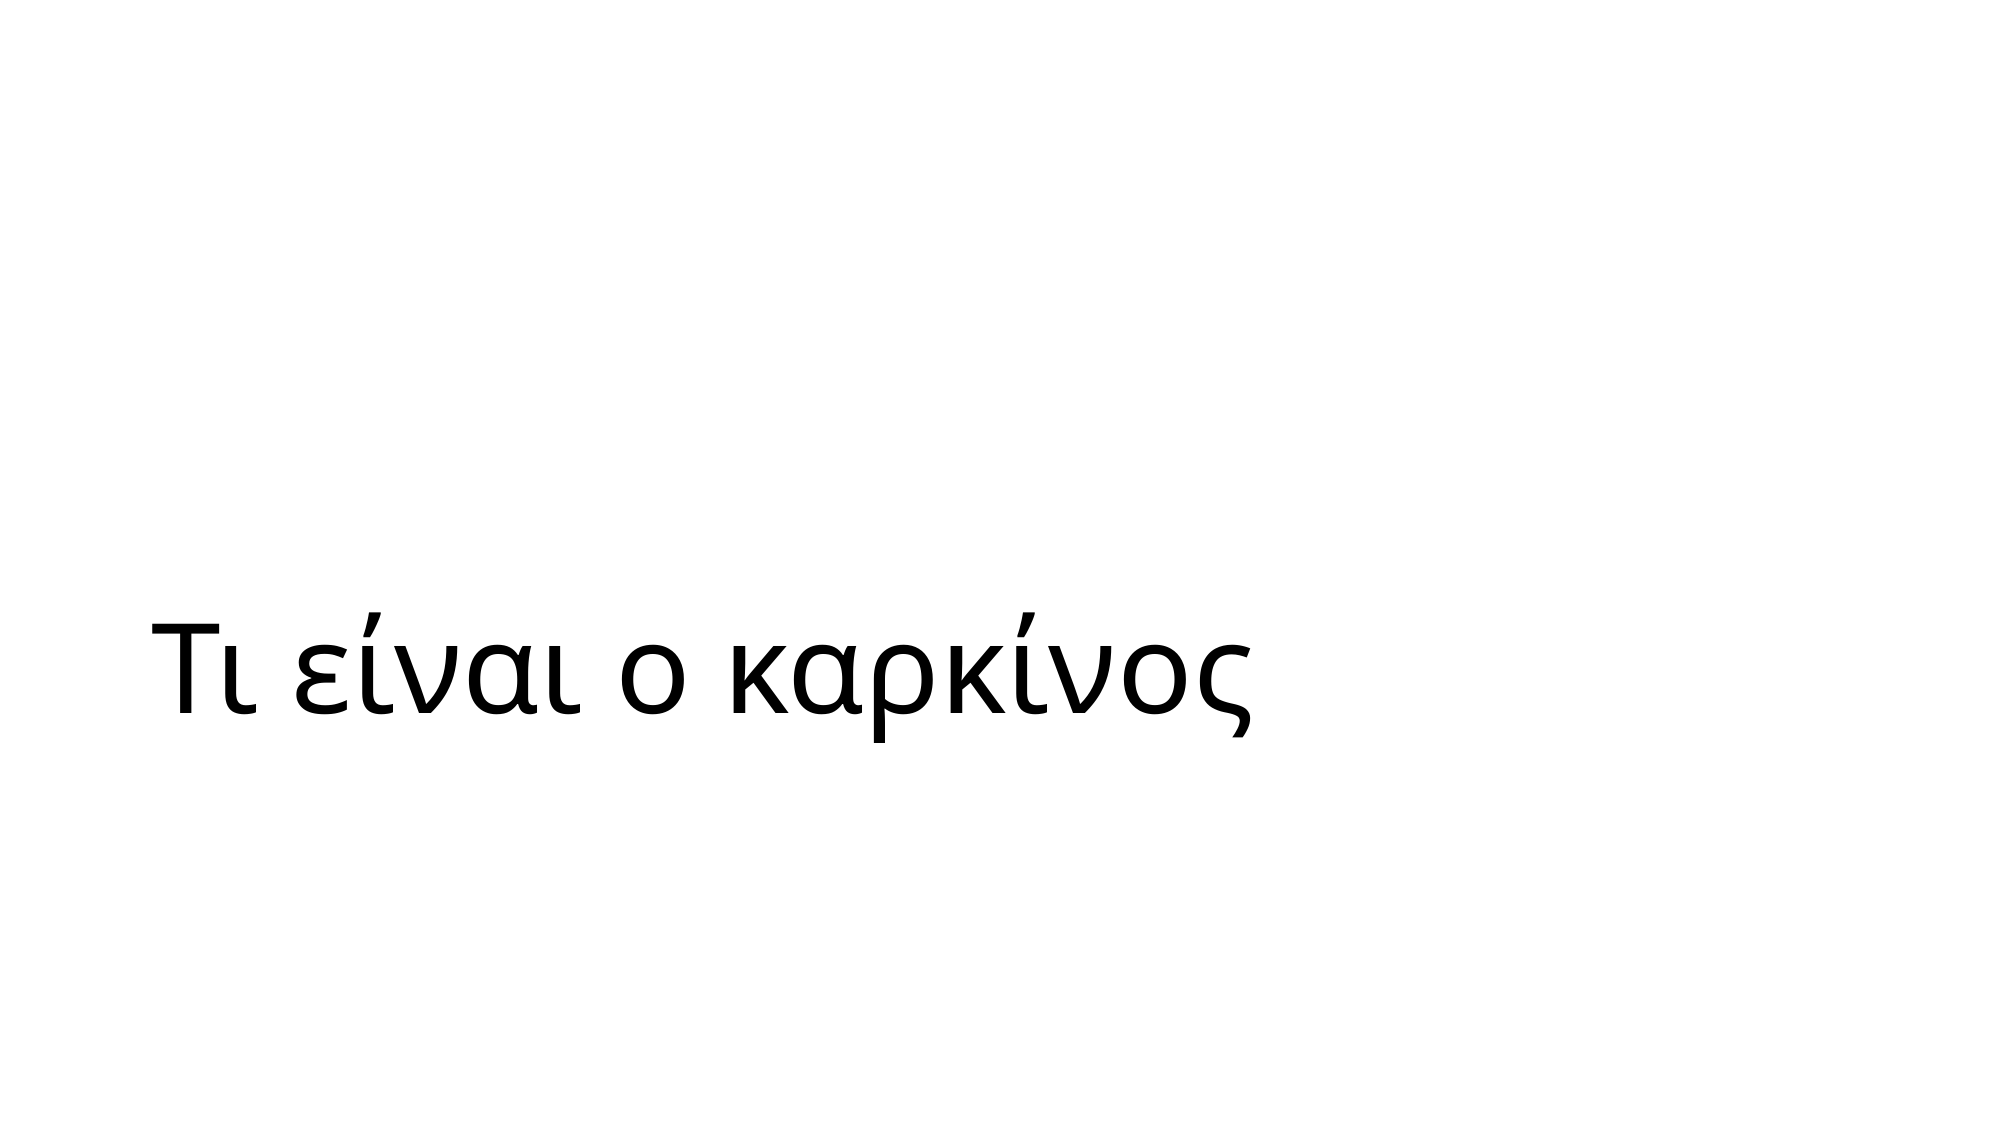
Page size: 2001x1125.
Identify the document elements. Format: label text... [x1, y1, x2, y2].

title Τι είναι ο καρκίνος [136, 280, 1862, 749]
